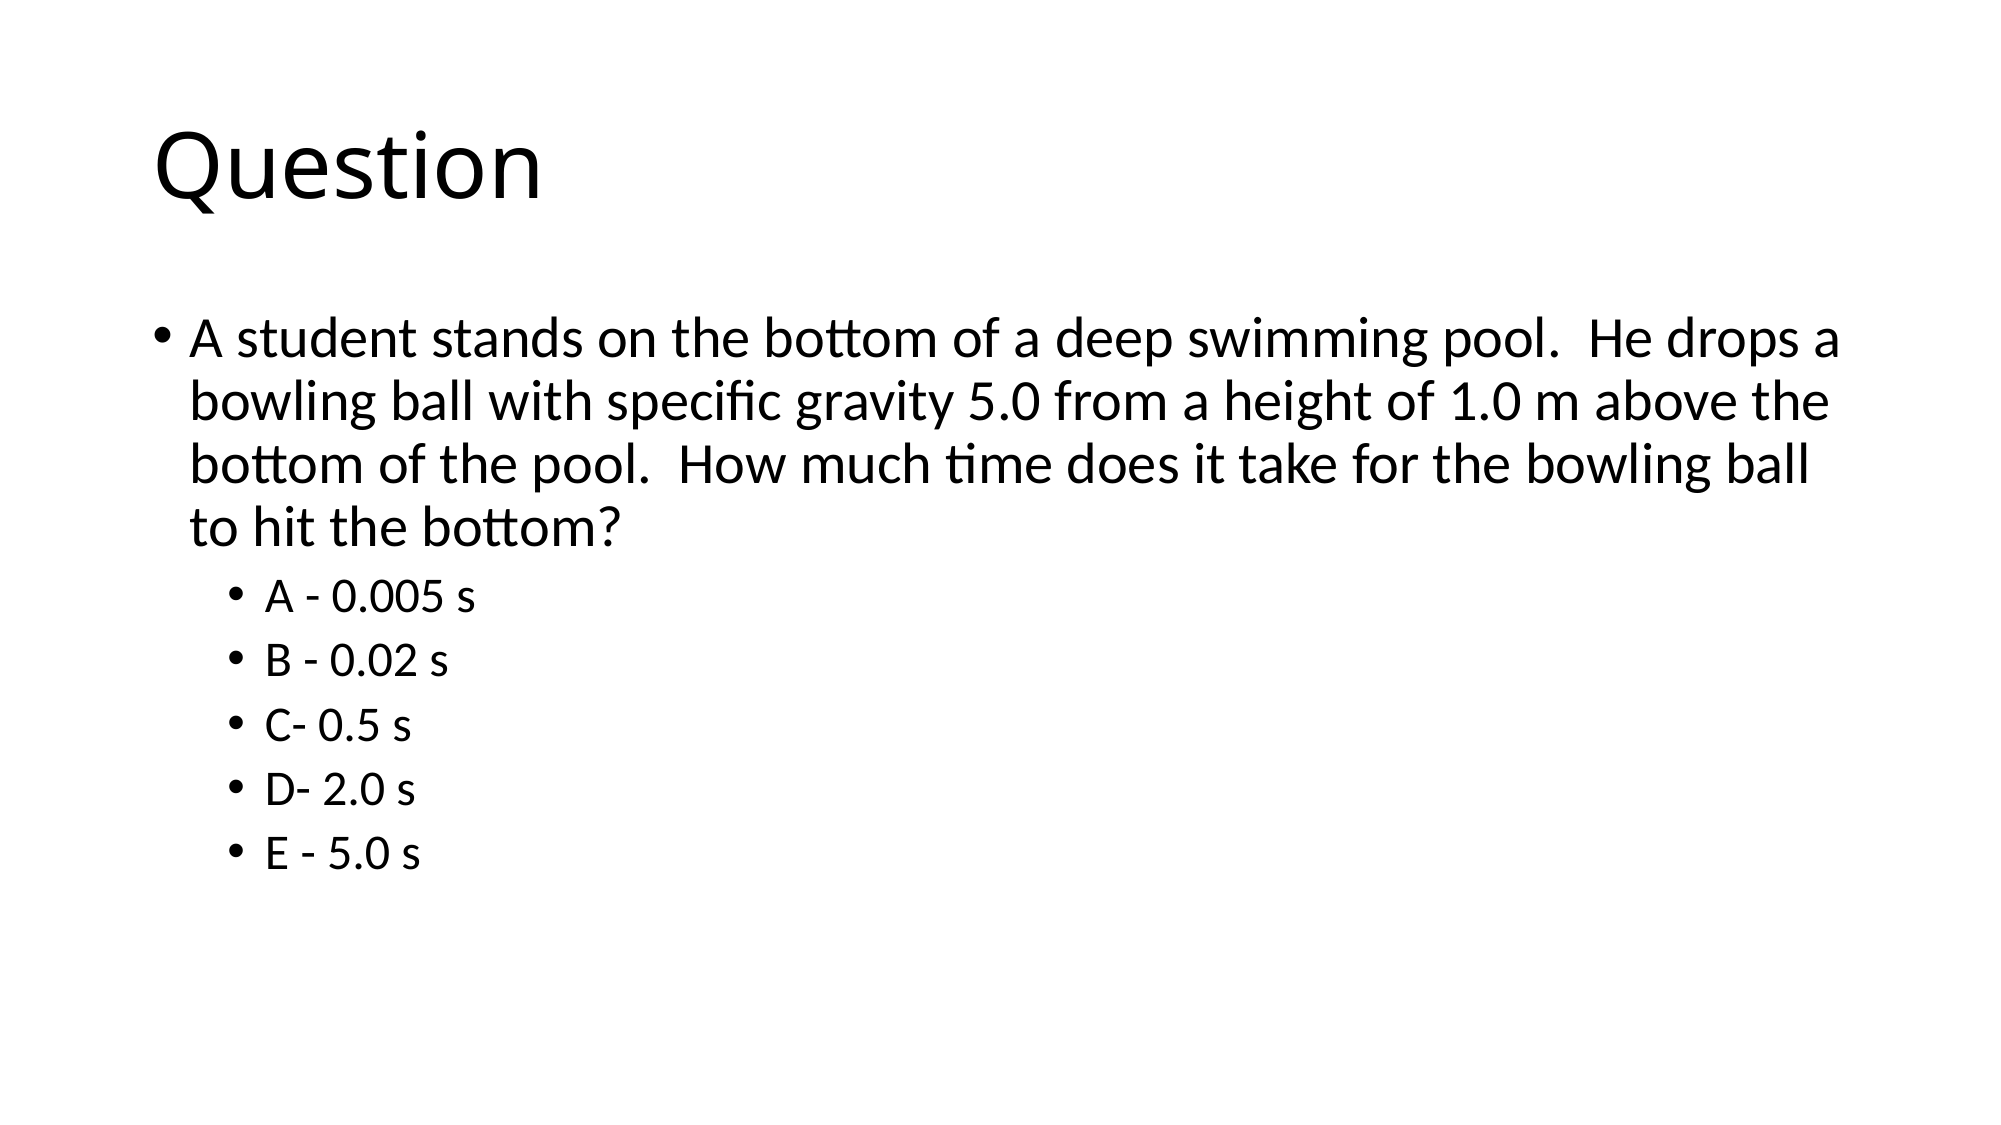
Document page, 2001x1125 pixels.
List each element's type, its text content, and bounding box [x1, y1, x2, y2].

list A student stands on the bottom of a deep swimming pool. He drops a bowling ball with specific gravity 5.0 from a height of 1.0 m above the bottom of the pool. How much time does it take for the bowling ball to hit the bottom? A - 0.005 s B - 0.02 s C- 0.5 s D- 2.0 s E - 5.0 s [137, 299, 1863, 1014]
title Question [137, 59, 1863, 278]
